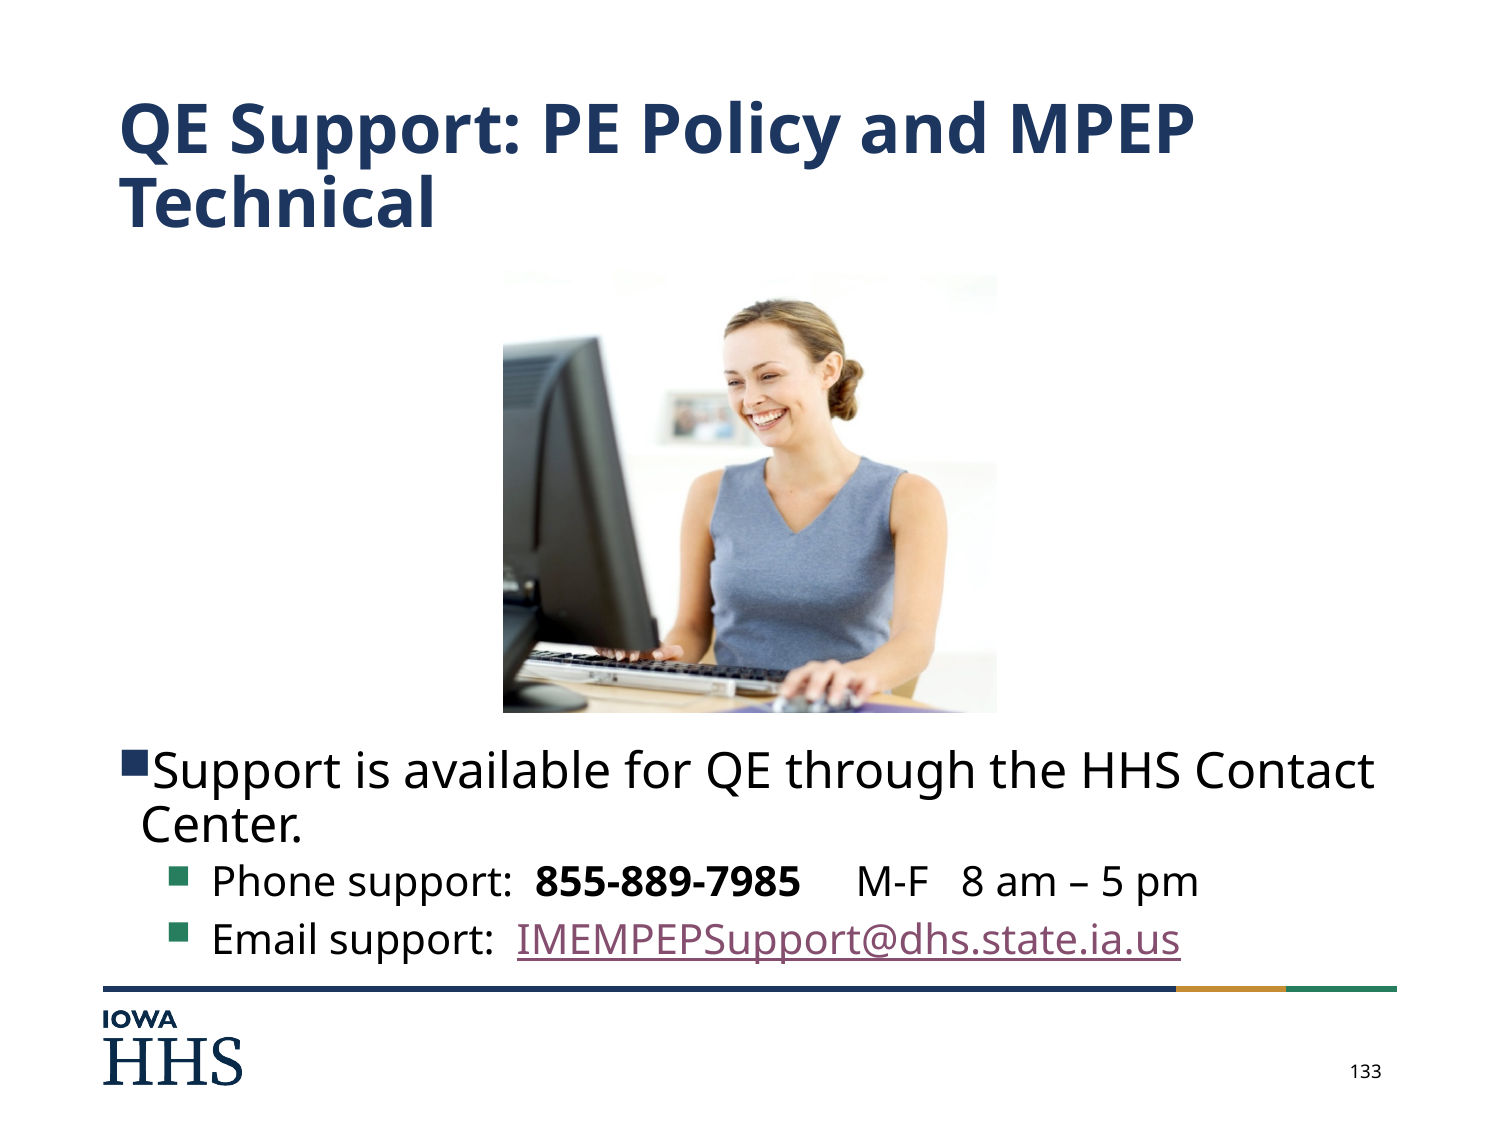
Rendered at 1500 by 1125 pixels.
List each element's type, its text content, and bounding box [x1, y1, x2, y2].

slide_number 133 [1059, 1042, 1397, 1103]
picture [103, 1010, 242, 1086]
picture [503, 262, 997, 713]
title QE Support: PE Policy and MPEP Technical [103, 59, 1397, 278]
list Support is available for QE through the HHS Contact Center. Phone support: 855-889-7985 M-F 8 am – 5 pm Email support: IMEMPEPSupport@dhs.state.ia.us [103, 737, 1397, 974]
